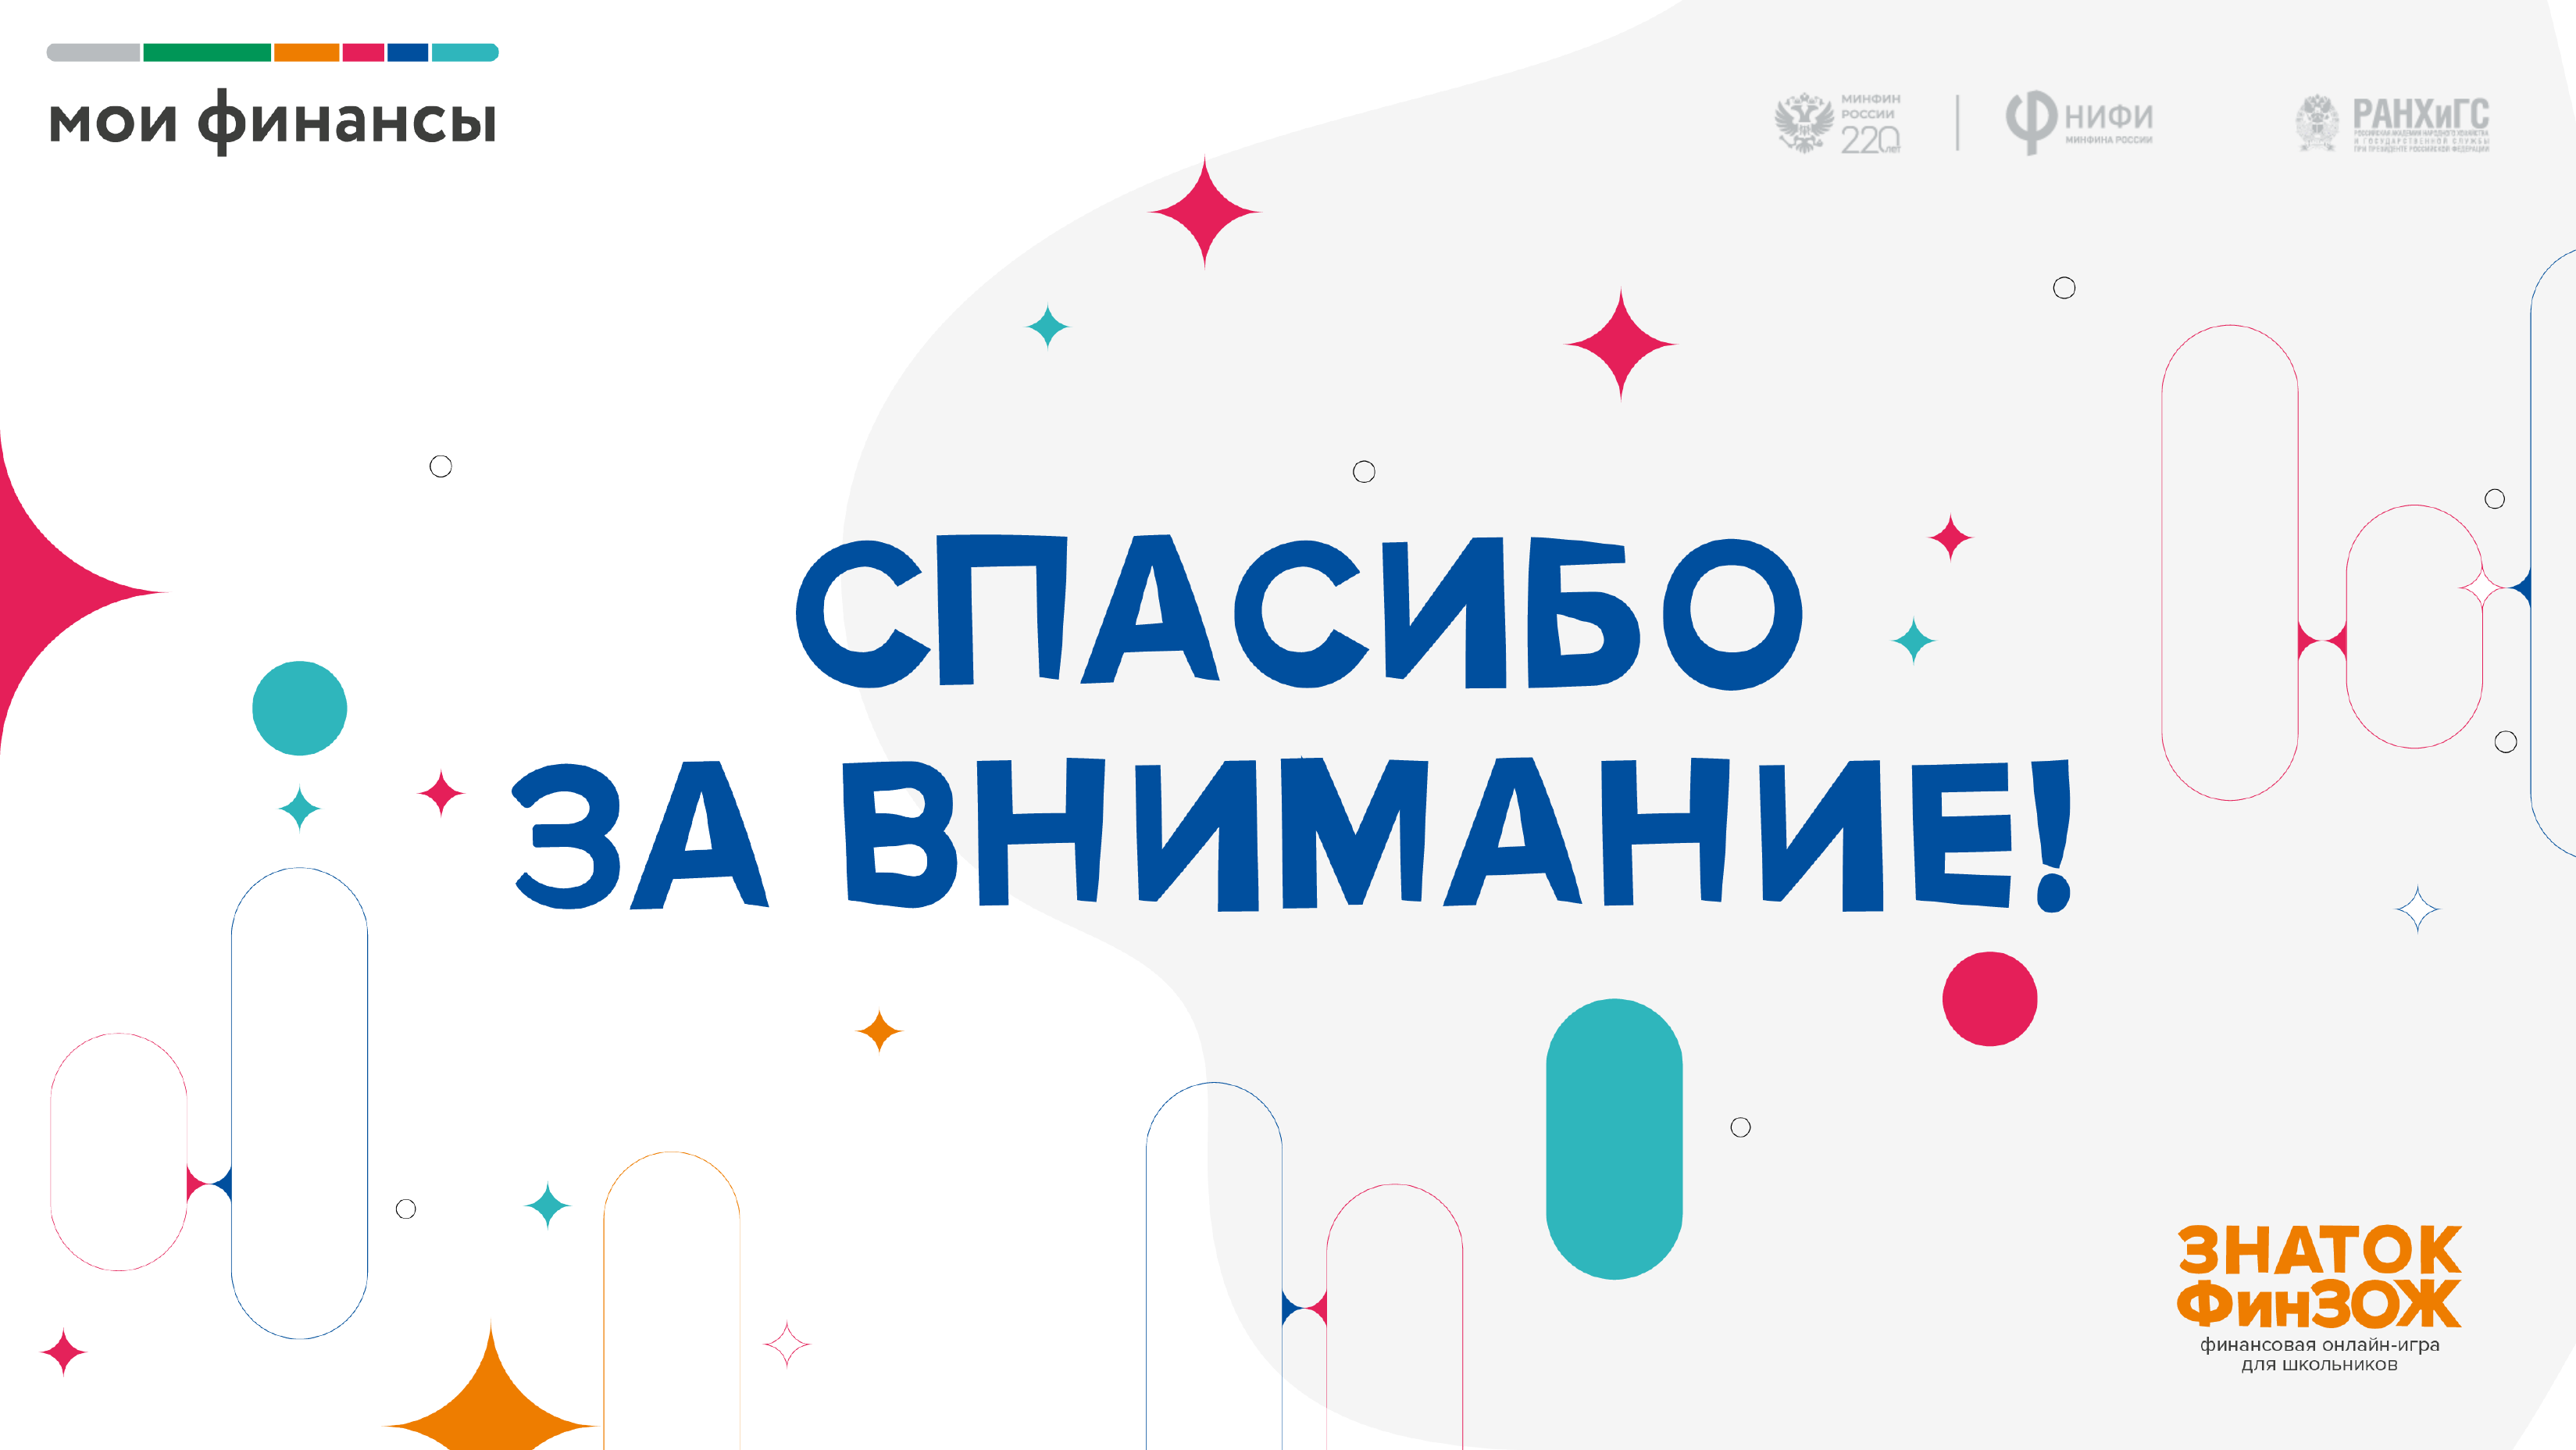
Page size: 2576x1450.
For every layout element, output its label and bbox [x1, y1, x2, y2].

text_box [1390, 64, 2520, 194]
picture [0, 0, 2576, 1450]
